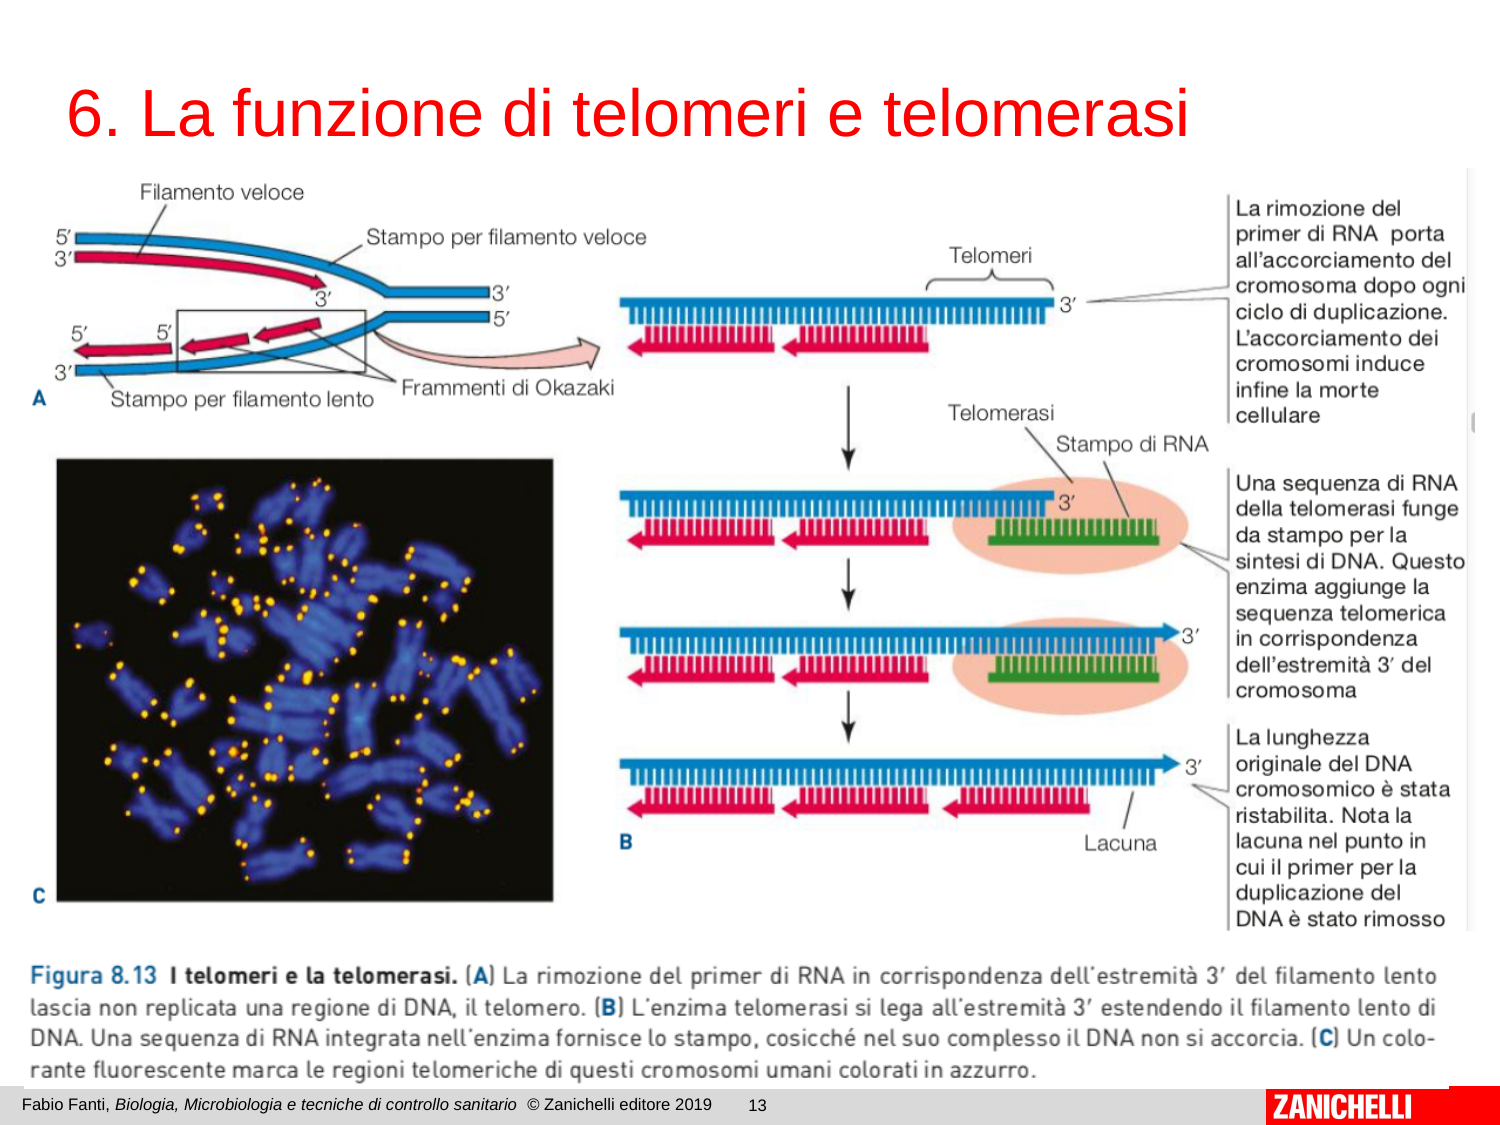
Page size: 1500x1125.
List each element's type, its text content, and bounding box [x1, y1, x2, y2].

picture [24, 955, 1500, 1125]
picture [24, 168, 1476, 932]
text_box 6. La funzione di telomeri e telomerasi [53, 62, 1500, 208]
